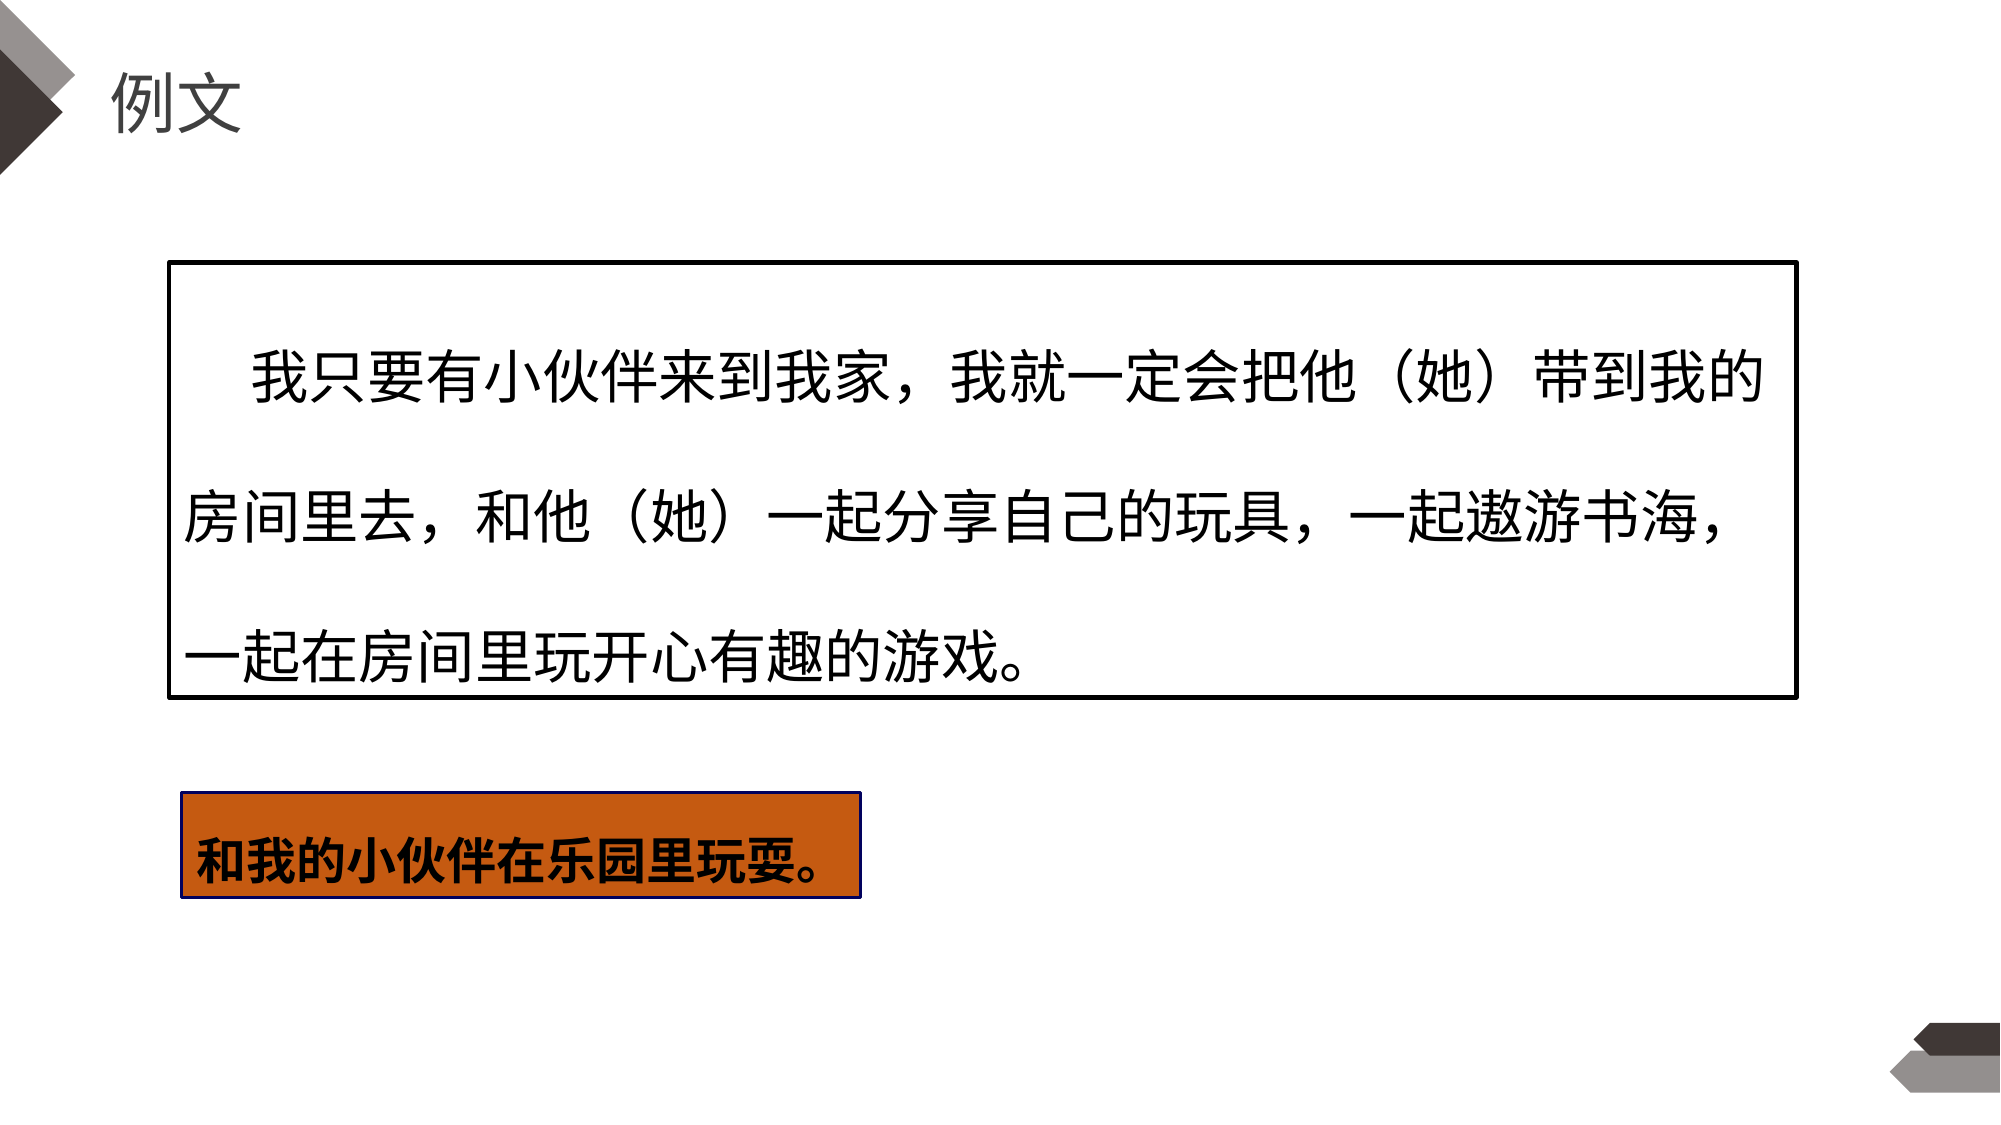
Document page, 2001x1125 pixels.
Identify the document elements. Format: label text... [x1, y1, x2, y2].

text_box 我只要有小伙伴来到我家，我就一定会把他（她）带到我的房间里去，和他（她）一起分享自己的玩具，一起遨游书海，一起在房间里玩开心有趣的游戏。 [169, 262, 1797, 698]
text_box 和我的小伙伴在乐园里玩耍。 [181, 792, 861, 898]
text_box 例文 [94, 54, 772, 150]
